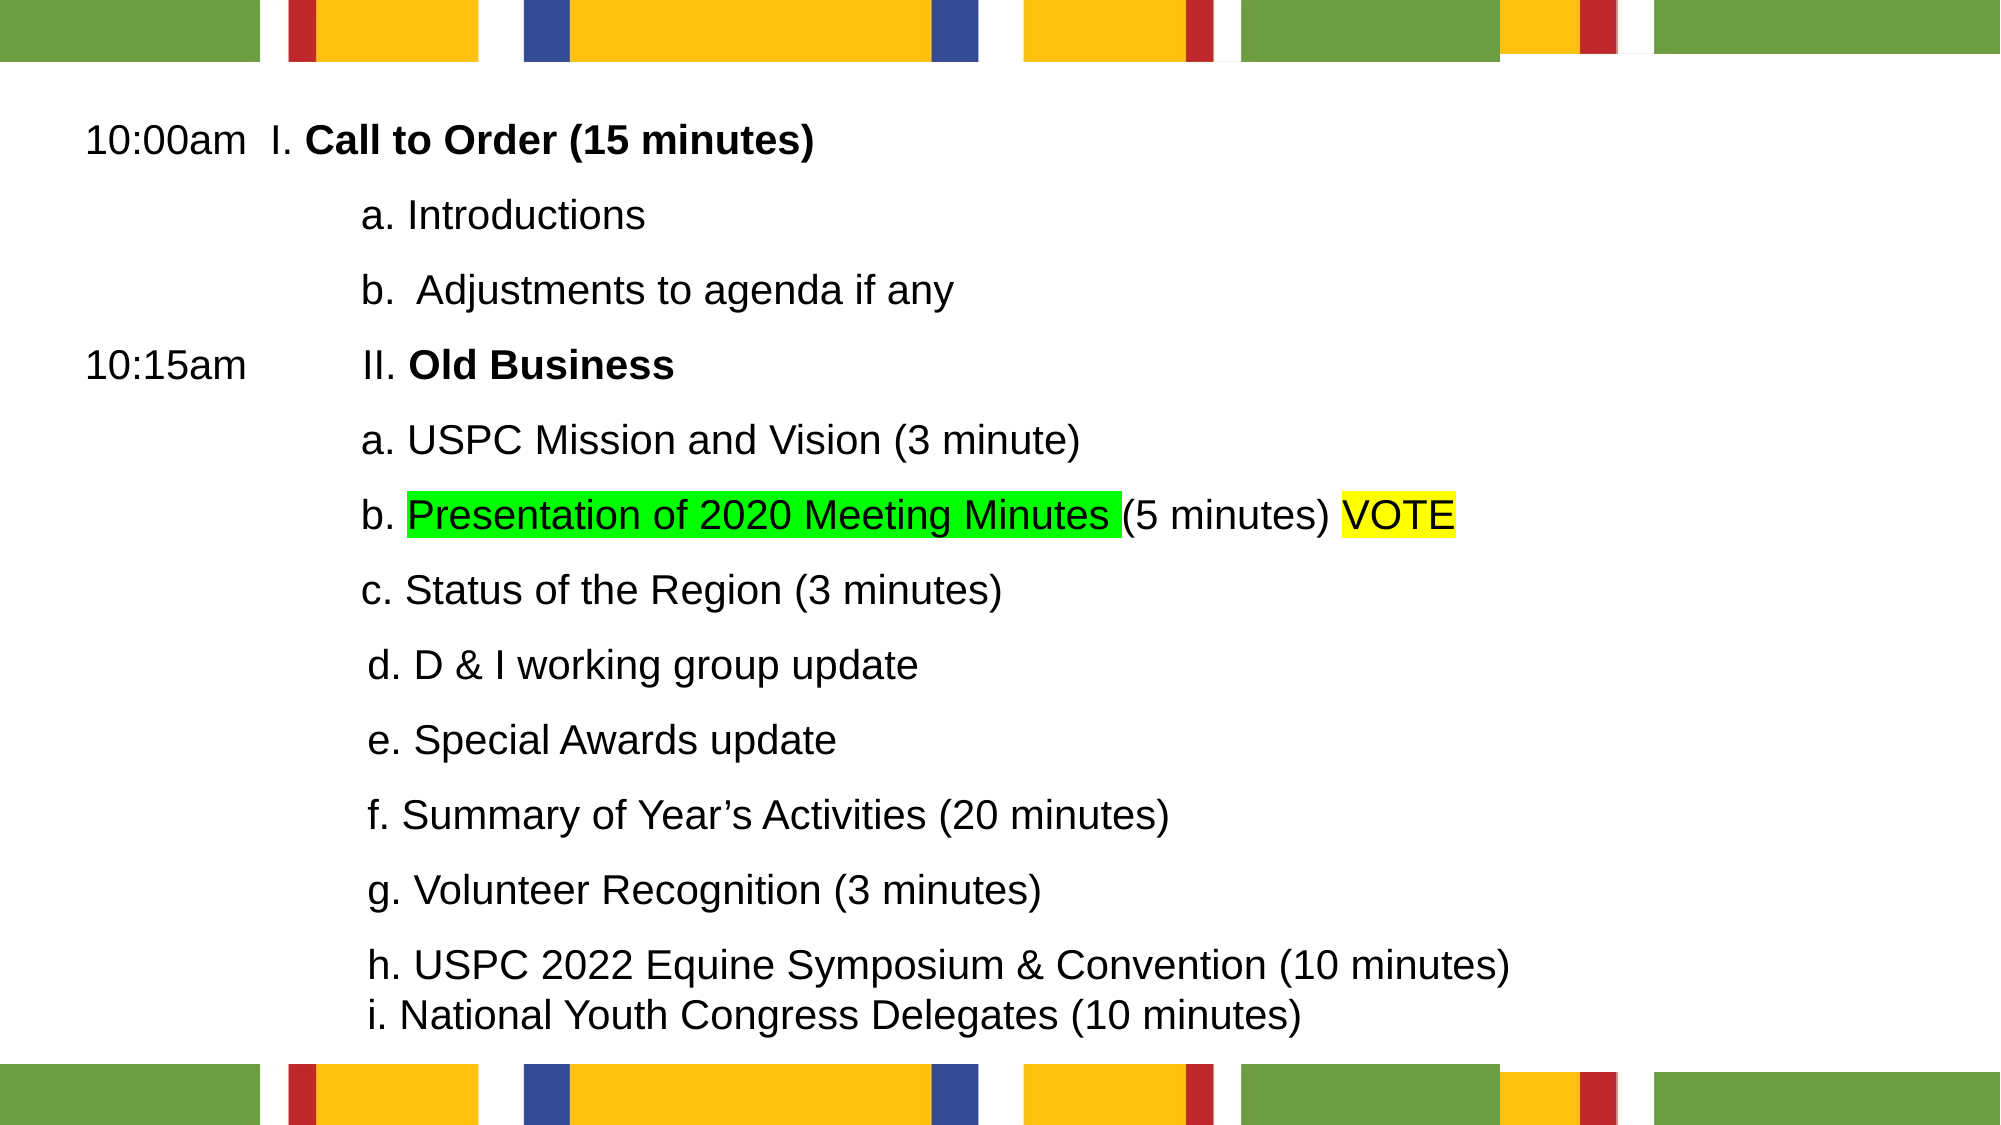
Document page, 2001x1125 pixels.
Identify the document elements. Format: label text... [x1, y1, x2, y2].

picture [0, 1064, 2000, 1125]
picture [0, 0, 2000, 62]
text_box 10:00am I. Call to Order (15 minutes) a. Introductions b. Adjustments to agenda if any 10:15am II. Old Business a. USPC Mission and Vision (3 minute) b. Presentation of 2020 Meeting Minutes (5 minutes) VOTE c. Status of the Region (3 minutes) d. D & I working group update e. Special Awards update f. Summary of Year’s Activities (20 minutes) g. Volunteer Recognition (3 minutes) h. USPC 2022 Equine Symposium & Convention (10 minutes) i. National Youth Congress Delegates (10 minutes) [69, 72, 1955, 1053]
